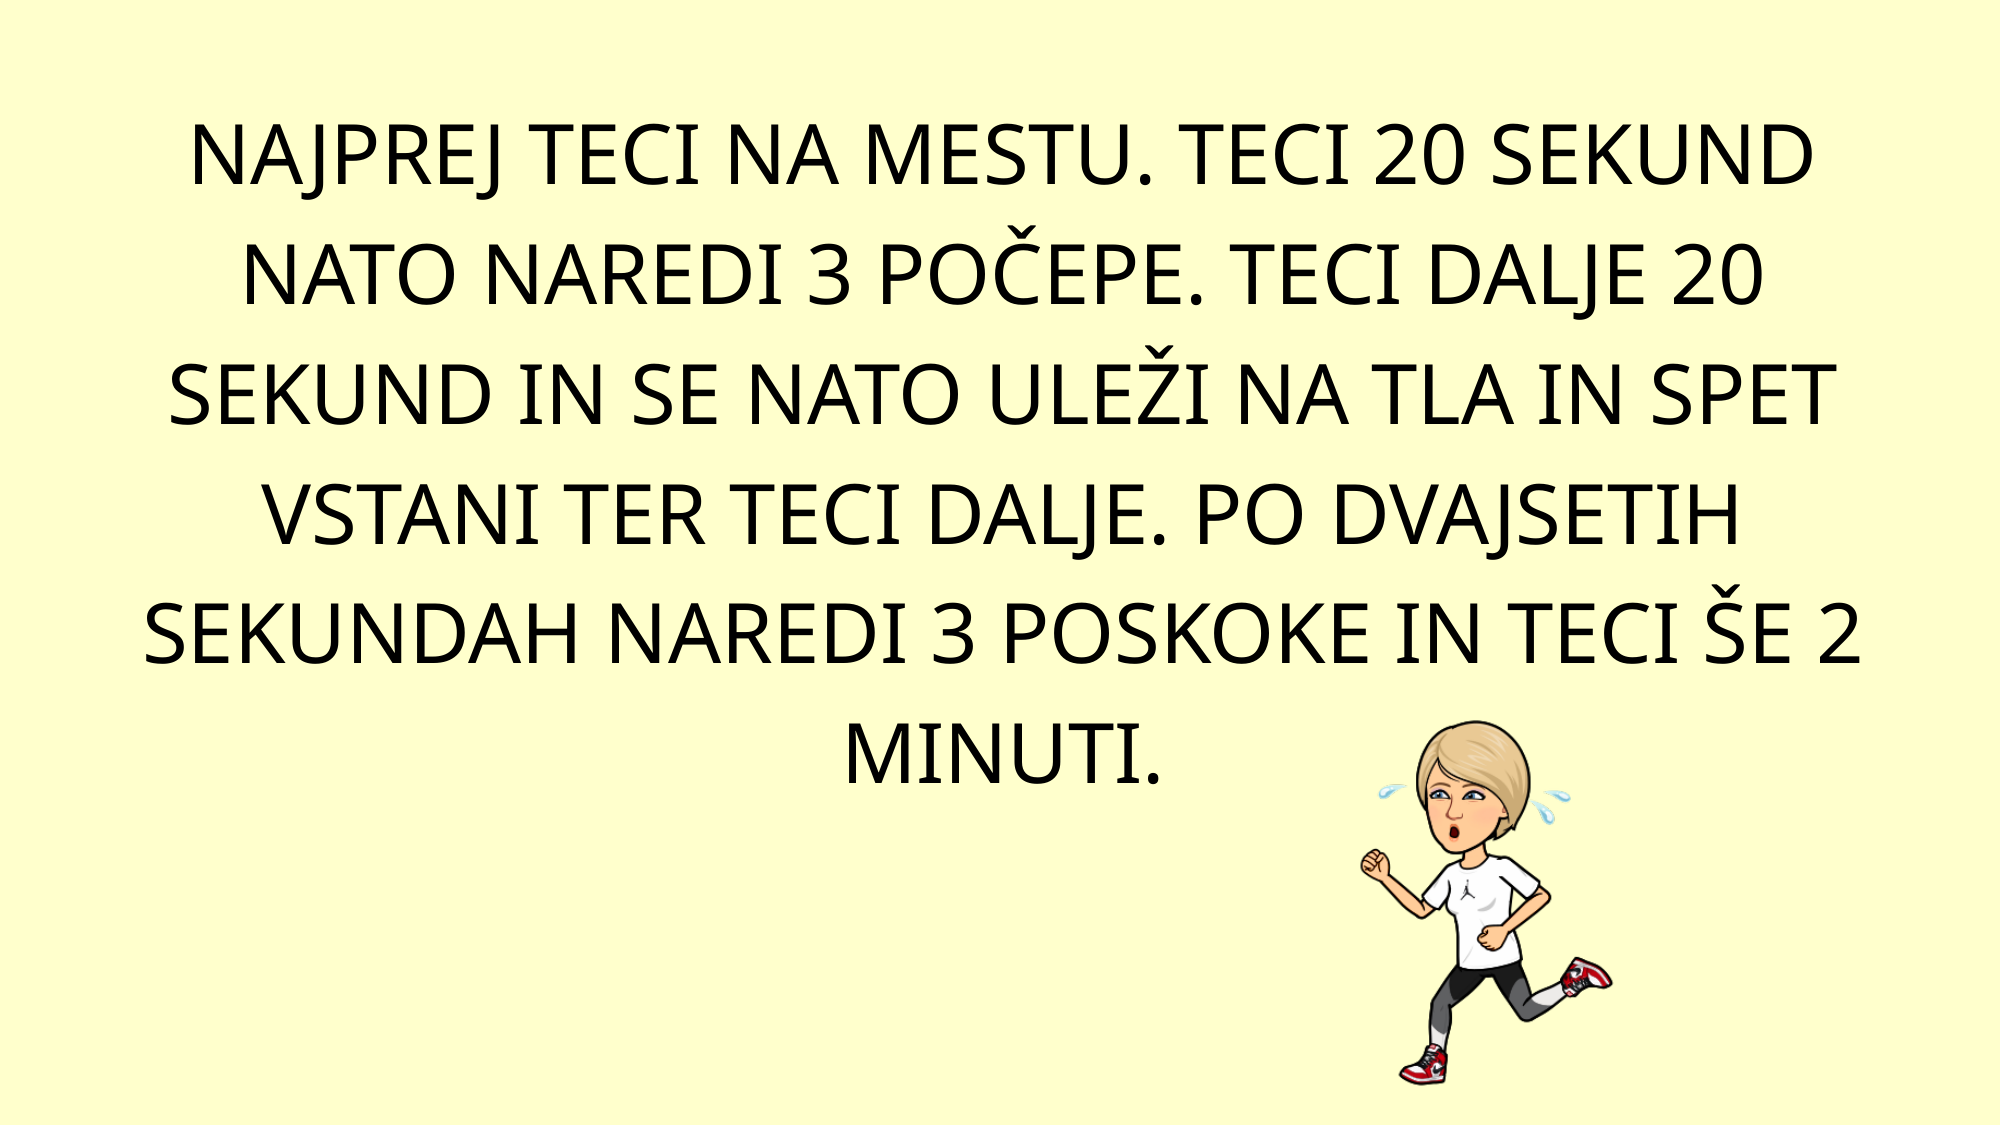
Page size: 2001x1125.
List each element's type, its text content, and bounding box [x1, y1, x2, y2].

picture [1270, 656, 1704, 1090]
list NAJPREJ TECI NA MESTU. TECI 20 SEKUND NATO NAREDI 3 POČEPE. TECI DALJE 20 SEKUND IN SE NATO ULEŽI NA TLA IN SPET VSTANI TER TECI DALJE. PO DVAJSETIH SEKUNDAH NAREDI 3 POSKOKE IN TECI ŠE 2 MINUTI. [83, 73, 1923, 1063]
